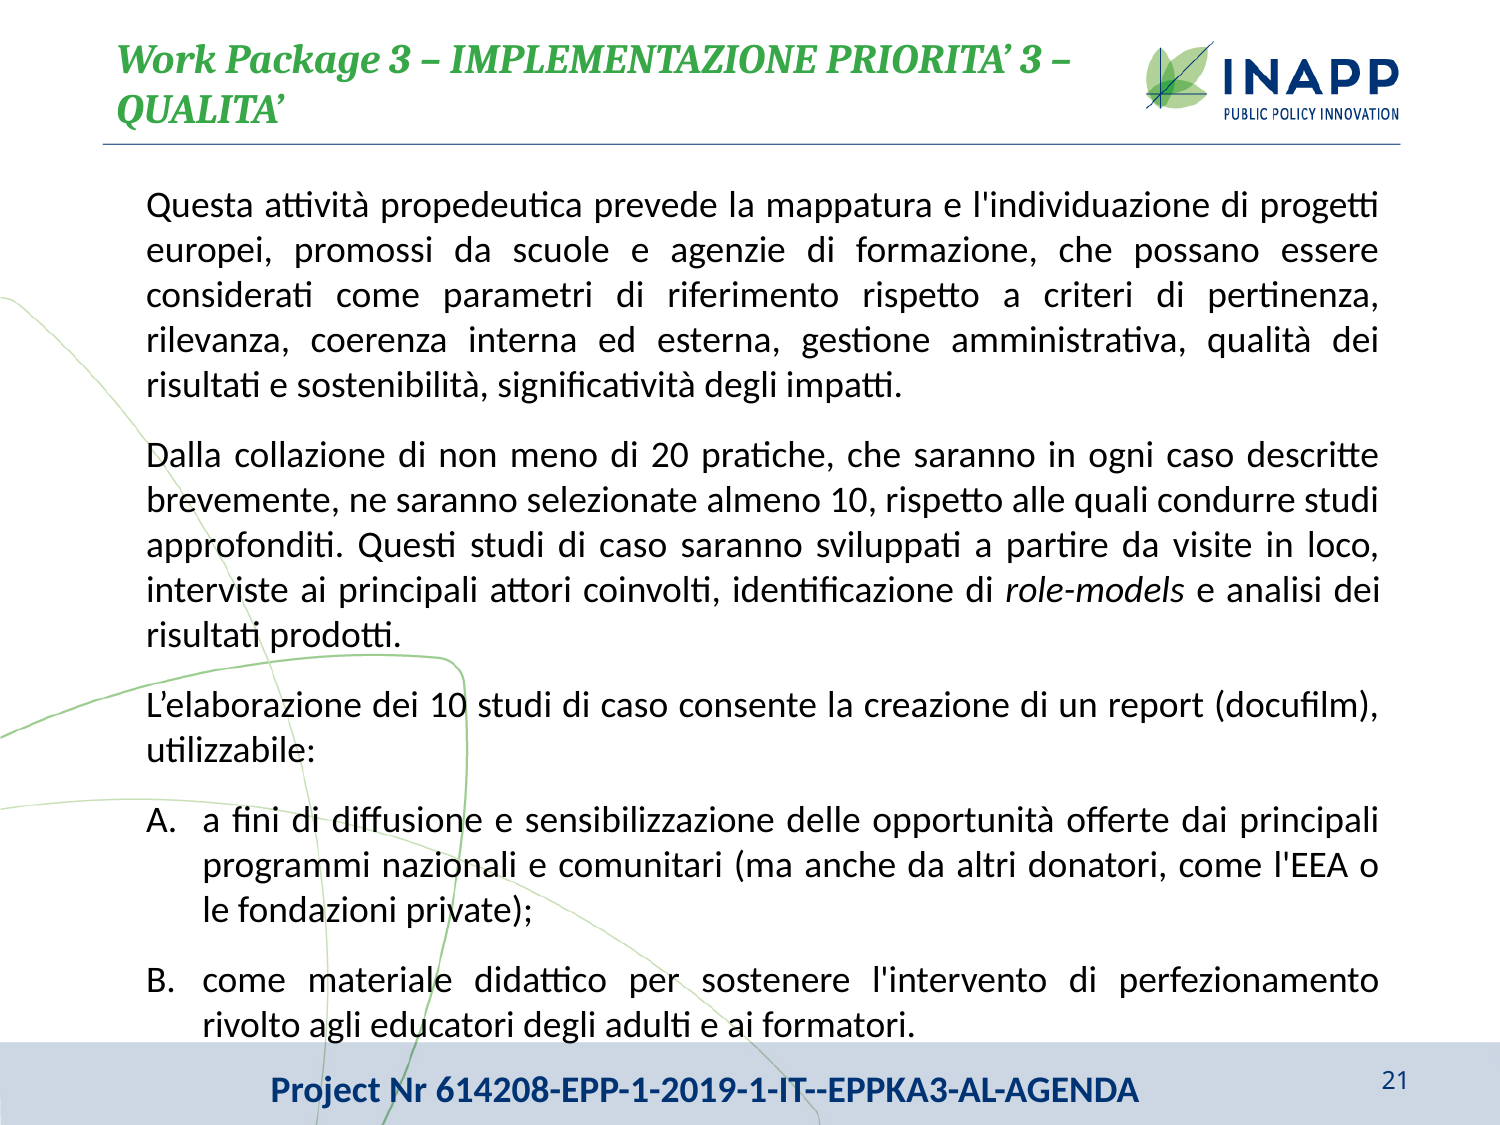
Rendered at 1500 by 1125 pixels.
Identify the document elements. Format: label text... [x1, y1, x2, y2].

text_box Questa attività propedeutica prevede la mappatura e l'individuazione di progetti europei, promossi da scuole e agenzie di formazione, che possano essere considerati come parametri di riferimento rispetto a criteri di pertinenza, rilevanza, coerenza interna ed esterna, gestione amministrativa, qualità dei risultati e sostenibilità, significatività degli impatti. Dalla collazione di non meno di 20 pratiche, che saranno in ogni caso descritte brevemente, ne saranno selezionate almeno 10, rispetto alle quali condurre studi approfonditi. Questi studi di caso saranno sviluppati a partire da visite in loco, interviste ai principali attori coinvolti, identificazione di role-models e analisi dei risultati prodotti. L’elaborazione dei 10 studi di caso consente la creazione di un report (docufilm), utilizzabile: a fini di diffusione e sensibilizzazione delle opportunità offerte dai principali programmi nazionali e comunitari (ma anche da altri donatori, come l'EEA o le fondazioni private); come materiale didattico per sostenere l'intervento di perfezionamento rivolto agli educatori degli adulti e ai formatori. [131, 172, 1396, 1053]
text_box Project Nr 614208-EPP-1-2019-1-IT--EPPKA3-AL-AGENDA [28, 1057, 1382, 1117]
text_box Work Package 3 – IMPLEMENTAZIONE PRIORITA’ 3 – QUALITA’ [101, 24, 1119, 140]
text_box 21 [1074, 1057, 1425, 1118]
picture [0, 0, 1500, 1125]
